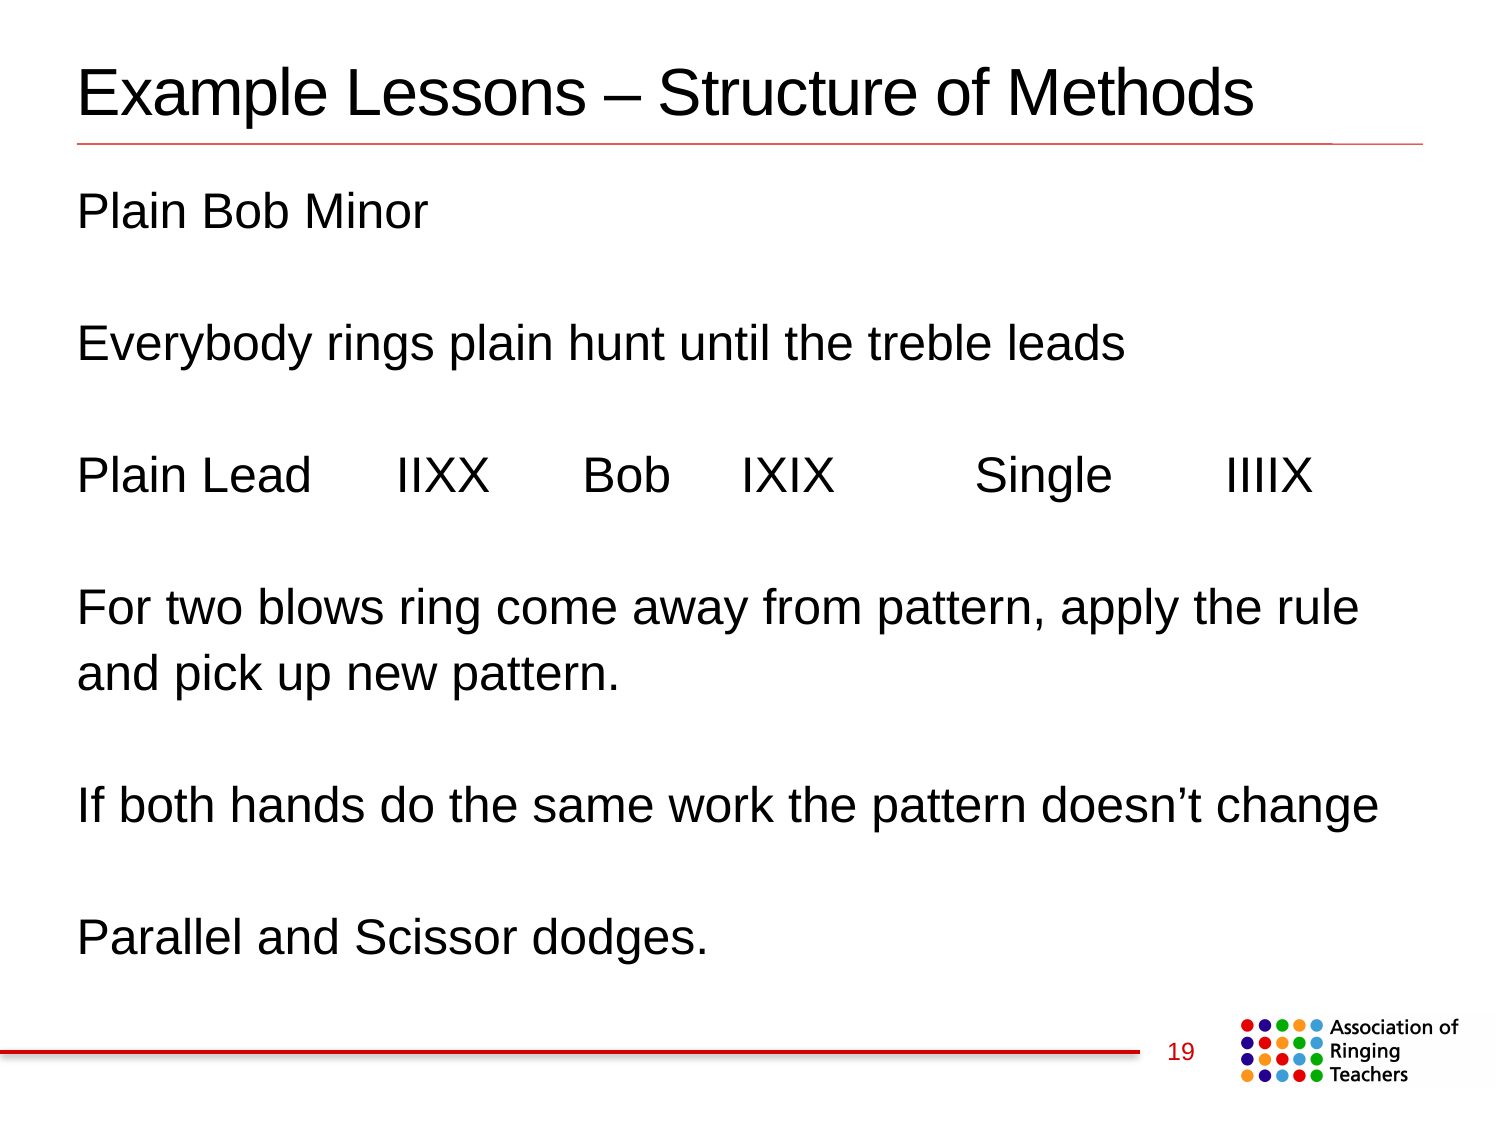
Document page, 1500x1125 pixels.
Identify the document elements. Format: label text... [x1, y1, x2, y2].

title Example Lessons – Structure of Methods [76, 6, 1424, 129]
list Plain Bob Minor Everybody rings plain hunt until the treble leads Plain Lead IIXX Bob IXIX Single IIIIX For two blows ring come away from pattern, apply the rule and pick up new pattern. If both hands do the same work the pattern doesn’t change Parallel and Scissor dodges. [76, 172, 1424, 1036]
